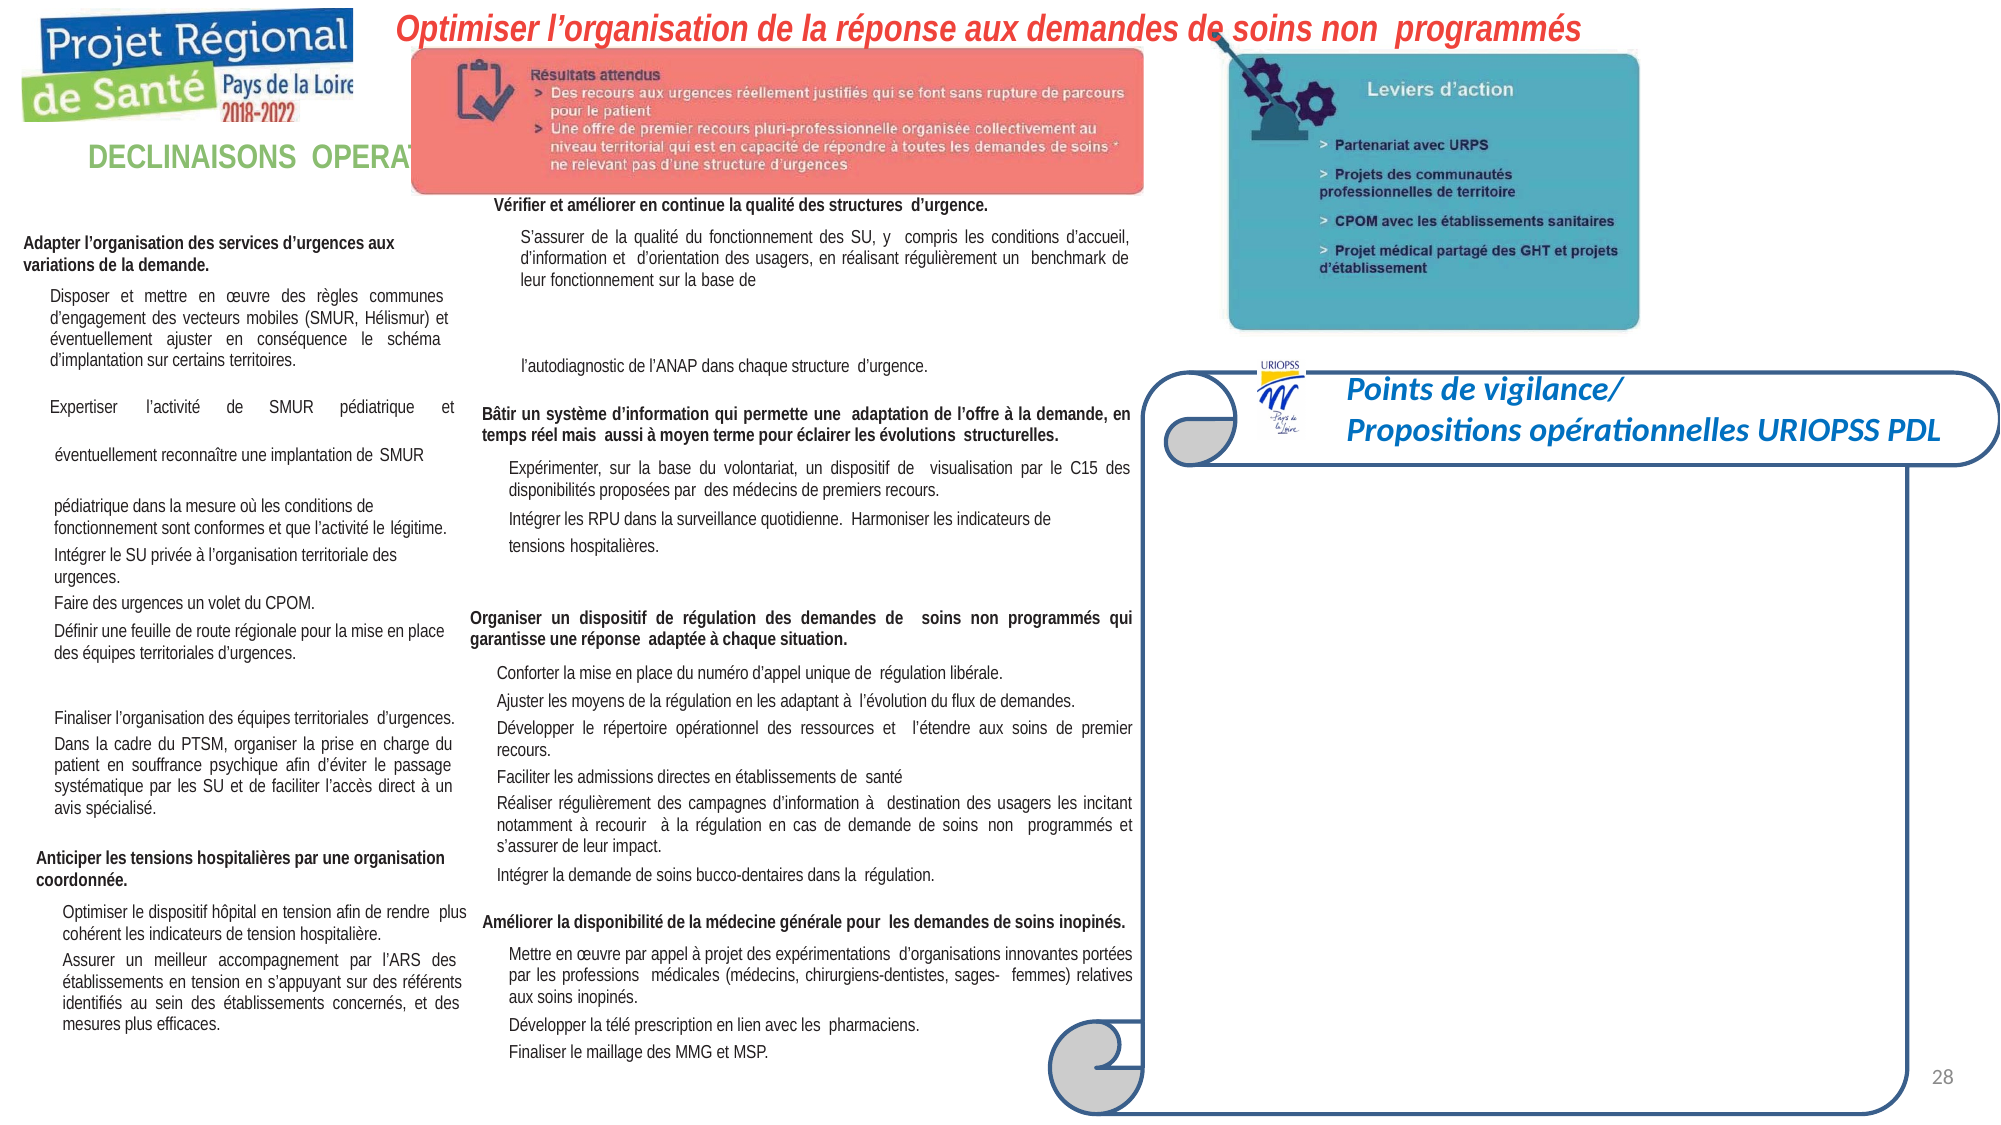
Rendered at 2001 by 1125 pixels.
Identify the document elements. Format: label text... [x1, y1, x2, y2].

text_box l’autodiagnostic de l’ANAP dans chaque structure d’urgence. [519, 351, 1126, 377]
text_box Optimiser l’organisation de la réponse aux demandes de soins non programmés [43, 0, 2000, 50]
text_box Améliorer la disponibilité de la médecine générale pour les demandes de soins inopinés. Mettre en œuvre par appel à projet des expérimentations d’organisations innovantes portées par les professions médicales (médecins, chirurgiens-dentistes, sages- femmes) relatives aux soins inopinés. Développer la télé prescription en lien avec les pharmaciens. Finaliser le maillage des MMG et MSP. [480, 907, 1134, 1062]
text_box Bâtir un système d’information qui permette une adaptation de l’offre à la demande, en temps réel mais aussi à moyen terme pour éclairer les évolutions structurelles. Expérimenter, sur la base du volontariat, un dispositif de visualisation par le C15 des disponibilités proposées par des médecins de premiers recours. Intégrer les RPU dans la surveillance quotidienne. Harmoniser les indicateurs de tensions hospitalières. [480, 400, 1132, 557]
text_box [21, 8, 354, 122]
text_box Expertiser l’activité de SMUR pédiatrique et [47, 392, 455, 418]
text_box Anticiper les tensions hospitalières par une organisation coordonnée. Optimiser le dispositif hôpital en tension afin de rendre plus cohérent les indicateurs de tension hospitalière. Assurer un meilleur accompagnement par l’ARS des établissements en tension en s’appuyant sur des référents identifiés au sein des établissements concernés, et des mesures plus efficaces. [34, 843, 469, 1036]
text_box Adapter l’organisation des services d’urgences aux variations de la demande. Disposer et mettre en œuvre des règles communes d’engagement des vecteurs mobiles (SMUR, Hélismur) et éventuellement ajuster en conséquence le schéma d’implantation sur certains territoires. [21, 228, 456, 372]
text_box Points de vigilance/ Propositions opérationnelles URIOPSS PDL [1331, 359, 2000, 456]
text_box Finaliser l’organisation des équipes territoriales d’urgences. Dans la cadre du PTSM, organiser la prise en charge du patient en souffrance psychique afin d’éviter le passage systématique par les SU et de faciliter l’accès direct à un avis spécialisé. [52, 702, 460, 819]
text_box Organiser un dispositif de régulation des demandes de soins non programmés qui garantisse une réponse adaptée à chaque situation. Conforter la mise en place du numéro d’appel unique de régulation libérale. Ajuster les moyens de la régulation en les adaptant à l’évolution du flux de demandes. Développer le répertoire opérationnel des ressources et l’étendre aux soins de premier recours. Faciliter les admissions directes en établissements de santé Réaliser régulièrement des campagnes d’information à destination des usagers les incitant notamment à recourir à la régulation en cas de demande de soins non programmés et s’assurer de leur impact. Intégrer la demande de soins bucco-dentaires dans la régulation. [468, 604, 1134, 885]
text_box éventuellement reconnaître une implantation de SMUR [52, 440, 460, 465]
text_box [1047, 370, 1985, 1117]
text_box Vérifier et améliorer en continue la qualité des structures d’urgence. S’assurer de la qualité du fonctionnement des SU, y compris les conditions d’accueil, d’information et d’orientation des usagers, en réalisant régulièrement un benchmark de leur fonctionnement sur la base de [492, 196, 1130, 291]
picture [1257, 359, 1307, 440]
text_box [411, 50, 1144, 196]
text_box [1210, 50, 1641, 337]
text_box pédiatrique dans la mesure où les conditions de fonctionnement sont conformes et que l’activité le légitime. Intégrer le SU privée à l’organisation territoriale des urgences. Faire des urgences un volet du CPOM. Définir une feuille de route régionale pour la mise en place des équipes territoriales d’urgences. [52, 491, 460, 663]
title DECLINAISONS OPERATIONNELLES [21, 131, 618, 324]
slide_number 28 [1493, 1062, 1954, 1089]
